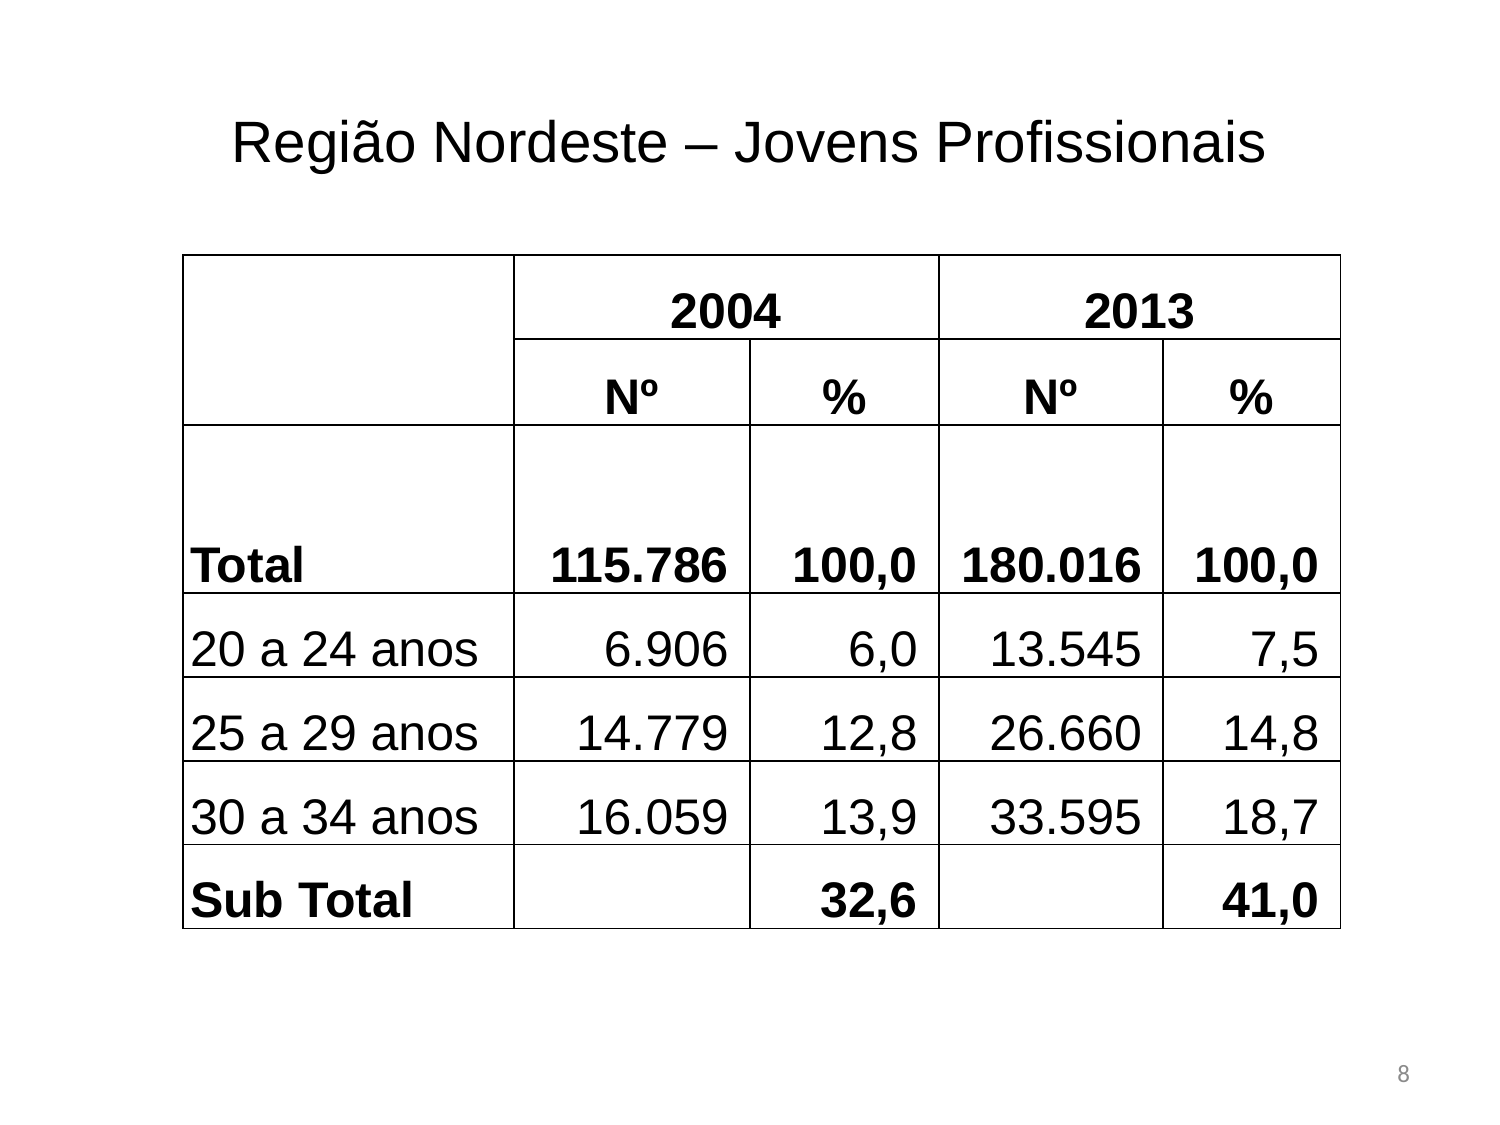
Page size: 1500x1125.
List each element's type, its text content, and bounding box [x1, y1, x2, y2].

table_cell 33.595 [940, 762, 1162, 844]
table_cell 18,7 [1164, 762, 1340, 844]
title Região Nordeste – Jovens Profissionais [75, 45, 1425, 233]
table_cell 13.545 [940, 594, 1162, 676]
table_cell 100,0 [751, 426, 938, 592]
table_cell 14,8 [1164, 678, 1340, 760]
table_cell 32,6 [751, 845, 938, 928]
table_cell Nº [940, 340, 1162, 424]
table_cell Sub Total [184, 845, 513, 928]
table_cell % [751, 340, 938, 424]
table_cell 6.906 [515, 594, 749, 676]
table_cell Total [184, 426, 513, 592]
table_header [184, 256, 513, 424]
table_cell [940, 845, 1162, 928]
table_cell 41,0 [1164, 845, 1340, 928]
table_cell 6,0 [751, 594, 938, 676]
table_cell 100,0 [1164, 426, 1340, 592]
table_header 2013 [940, 256, 1340, 338]
table_cell 16.059 [515, 762, 749, 844]
table_cell 25 a 29 anos [184, 678, 513, 760]
table_cell 26.660 [940, 678, 1162, 760]
table_cell 13,9 [751, 762, 938, 844]
table_cell Nº [515, 340, 749, 424]
table_cell [515, 845, 749, 928]
table_cell 7,5 [1164, 594, 1340, 676]
table_cell % [1164, 340, 1340, 424]
table_cell 12,8 [751, 678, 938, 760]
slide_number 8 [1074, 1042, 1425, 1103]
table_cell 20 a 24 anos [184, 594, 513, 676]
table_cell 180.016 [940, 426, 1162, 592]
table_cell 115.786 [515, 426, 749, 592]
table_header 2004 [515, 256, 938, 338]
table_cell 30 a 34 anos [184, 762, 513, 844]
table_cell 14.779 [515, 678, 749, 760]
